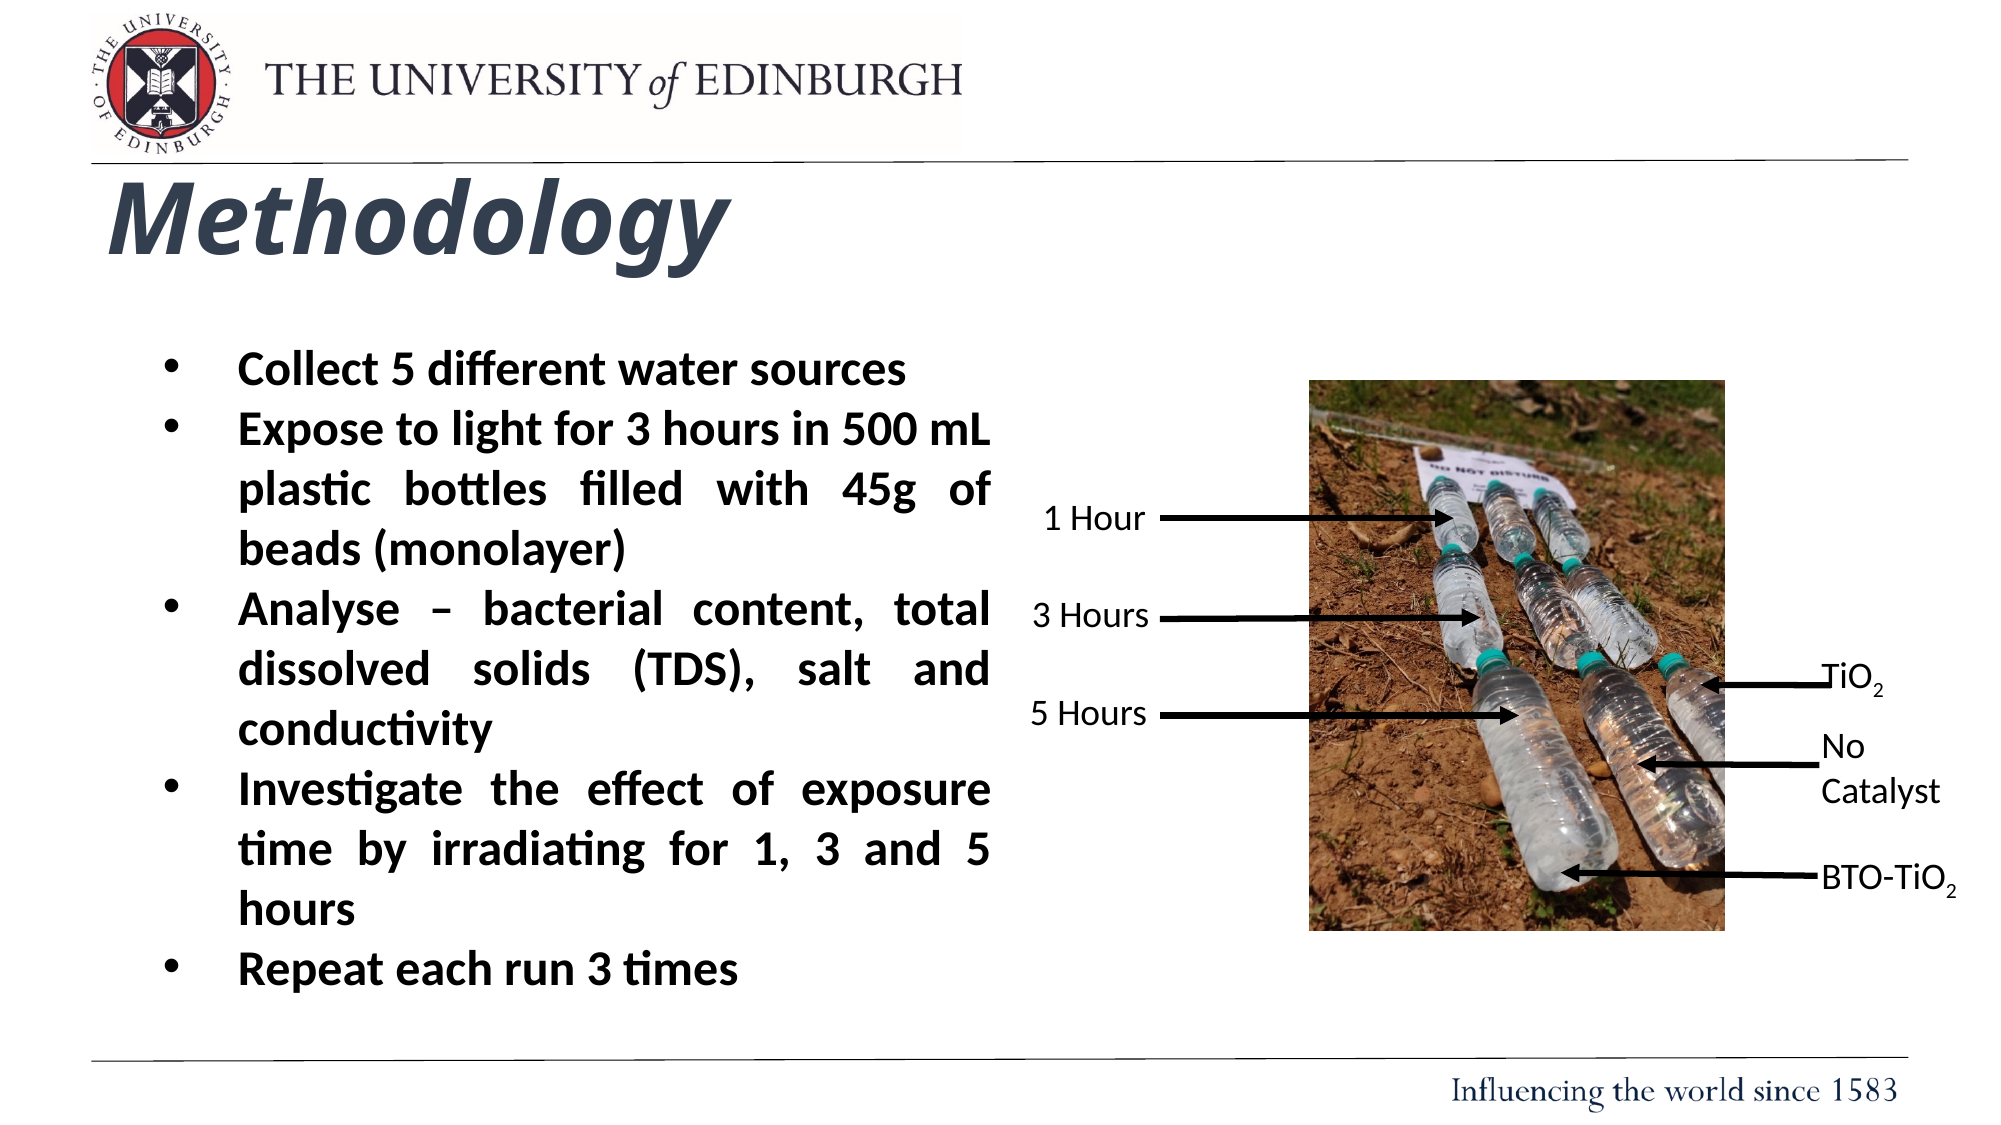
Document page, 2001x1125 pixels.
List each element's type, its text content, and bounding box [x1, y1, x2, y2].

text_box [91, 1057, 1909, 1062]
title Methodology [91, 188, 1818, 284]
picture [91, 13, 962, 154]
text_box Collect 5 different water sources Expose to light for 3 hours in 500 mL plastic bottles filled with 45g of beads (monolayer) Analyse – bacterial content, total dissolved solids (TDS), salt and conductivity Investigate the effect of exposure time by irradiating for 1, 3 and 5 hours Repeat each run 3 times [73, 327, 1007, 1003]
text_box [91, 159, 1909, 164]
picture [1429, 1067, 1909, 1117]
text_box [1015, 380, 1983, 931]
